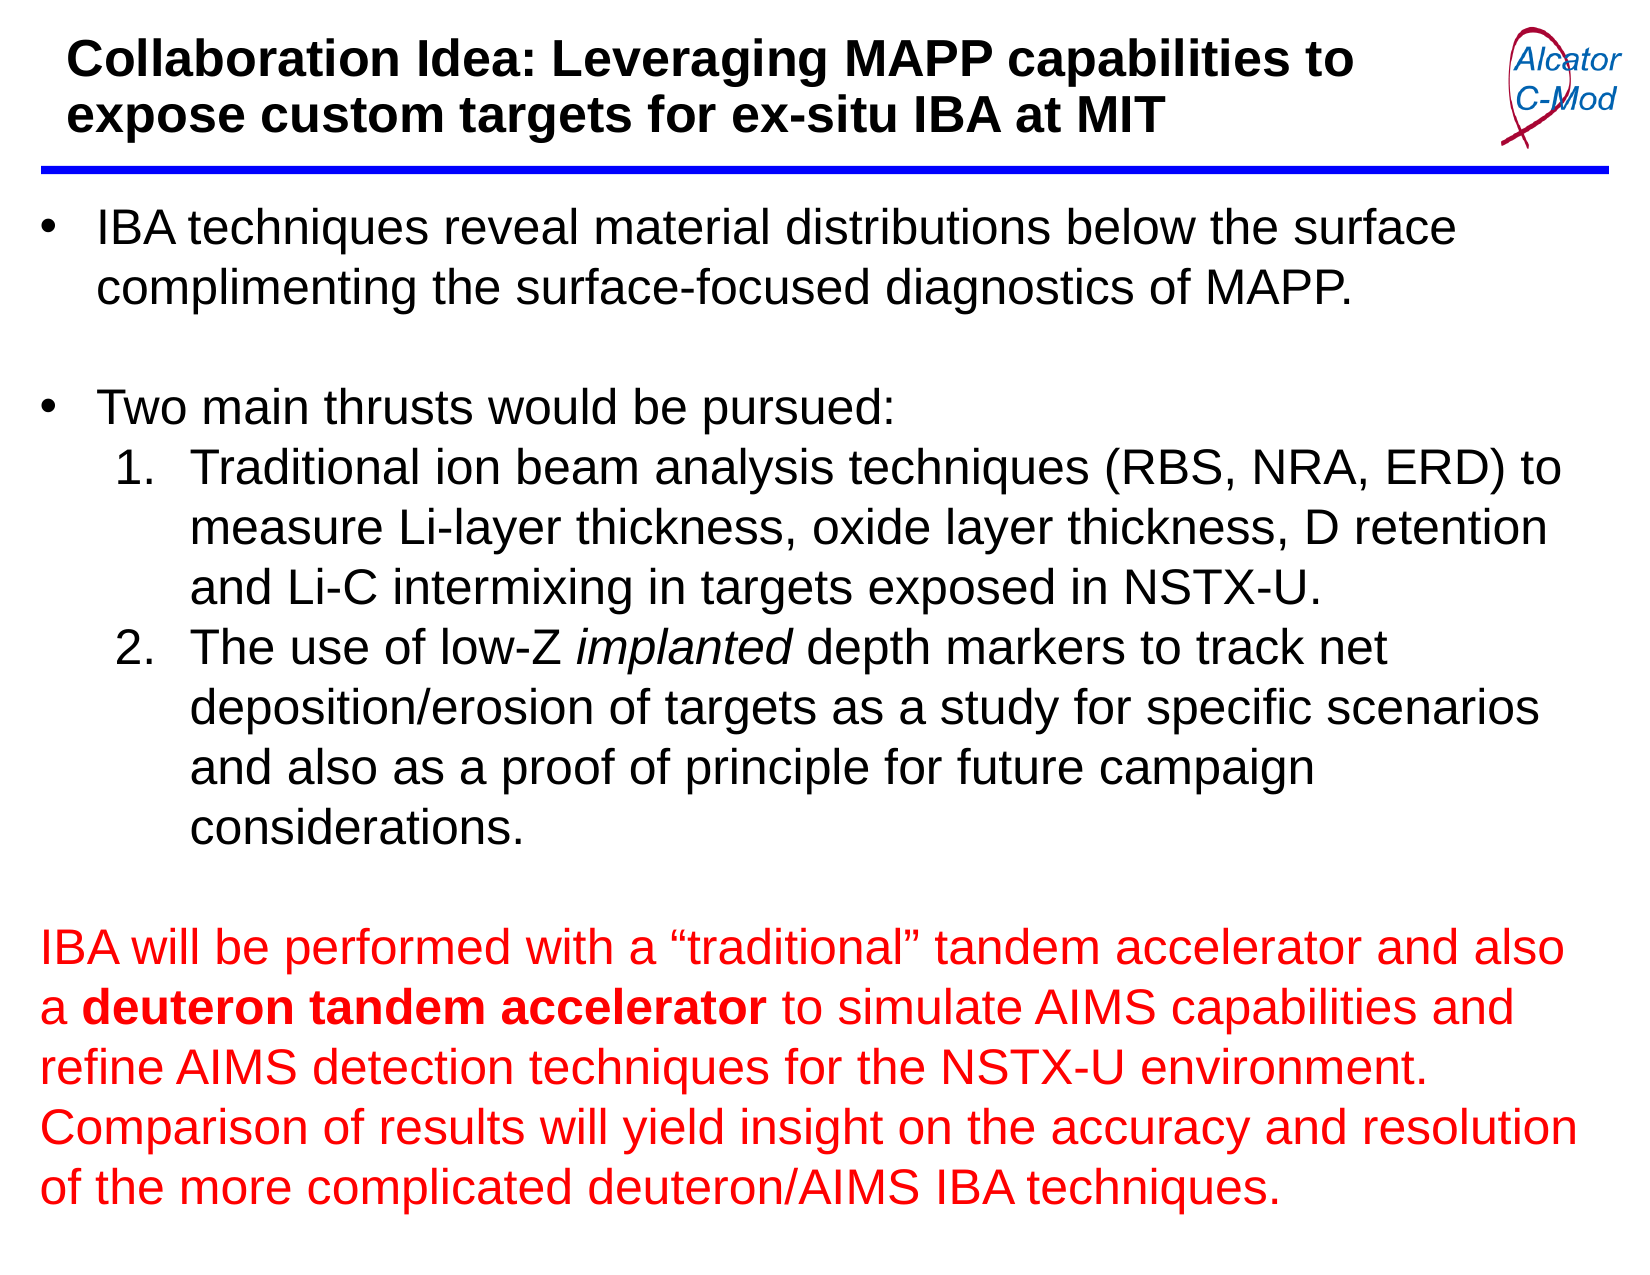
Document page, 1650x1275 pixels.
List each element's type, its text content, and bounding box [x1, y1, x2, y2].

text_box IBA techniques reveal material distributions below the surface complimenting the surface-focused diagnostics of MAPP. Two main thrusts would be pursued: Traditional ion beam analysis techniques (RBS, NRA, ERD) to measure Li-layer thickness, oxide layer thickness, D retention and Li-C intermixing in targets exposed in NSTX-U. The use of low-Z implanted depth markers to track net deposition/erosion of targets as a study for specific scenarios and also as a proof of principle for future campaign considerations. IBA will be performed with a “traditional” tandem accelerator and also a deuteron tandem accelerator to simulate AIMS capabilities and refine AIMS detection techniques for the NSTX-U environment. Comparison of results will yield insight on the accuracy and resolution of the more complicated deuteron/AIMS IBA techniques. [24, 187, 1613, 1223]
text_box Collaboration Idea: Leveraging MAPP capabilities to expose custom targets for ex-situ IBA at MIT [50, 23, 1525, 198]
picture [1525, 24, 1623, 150]
